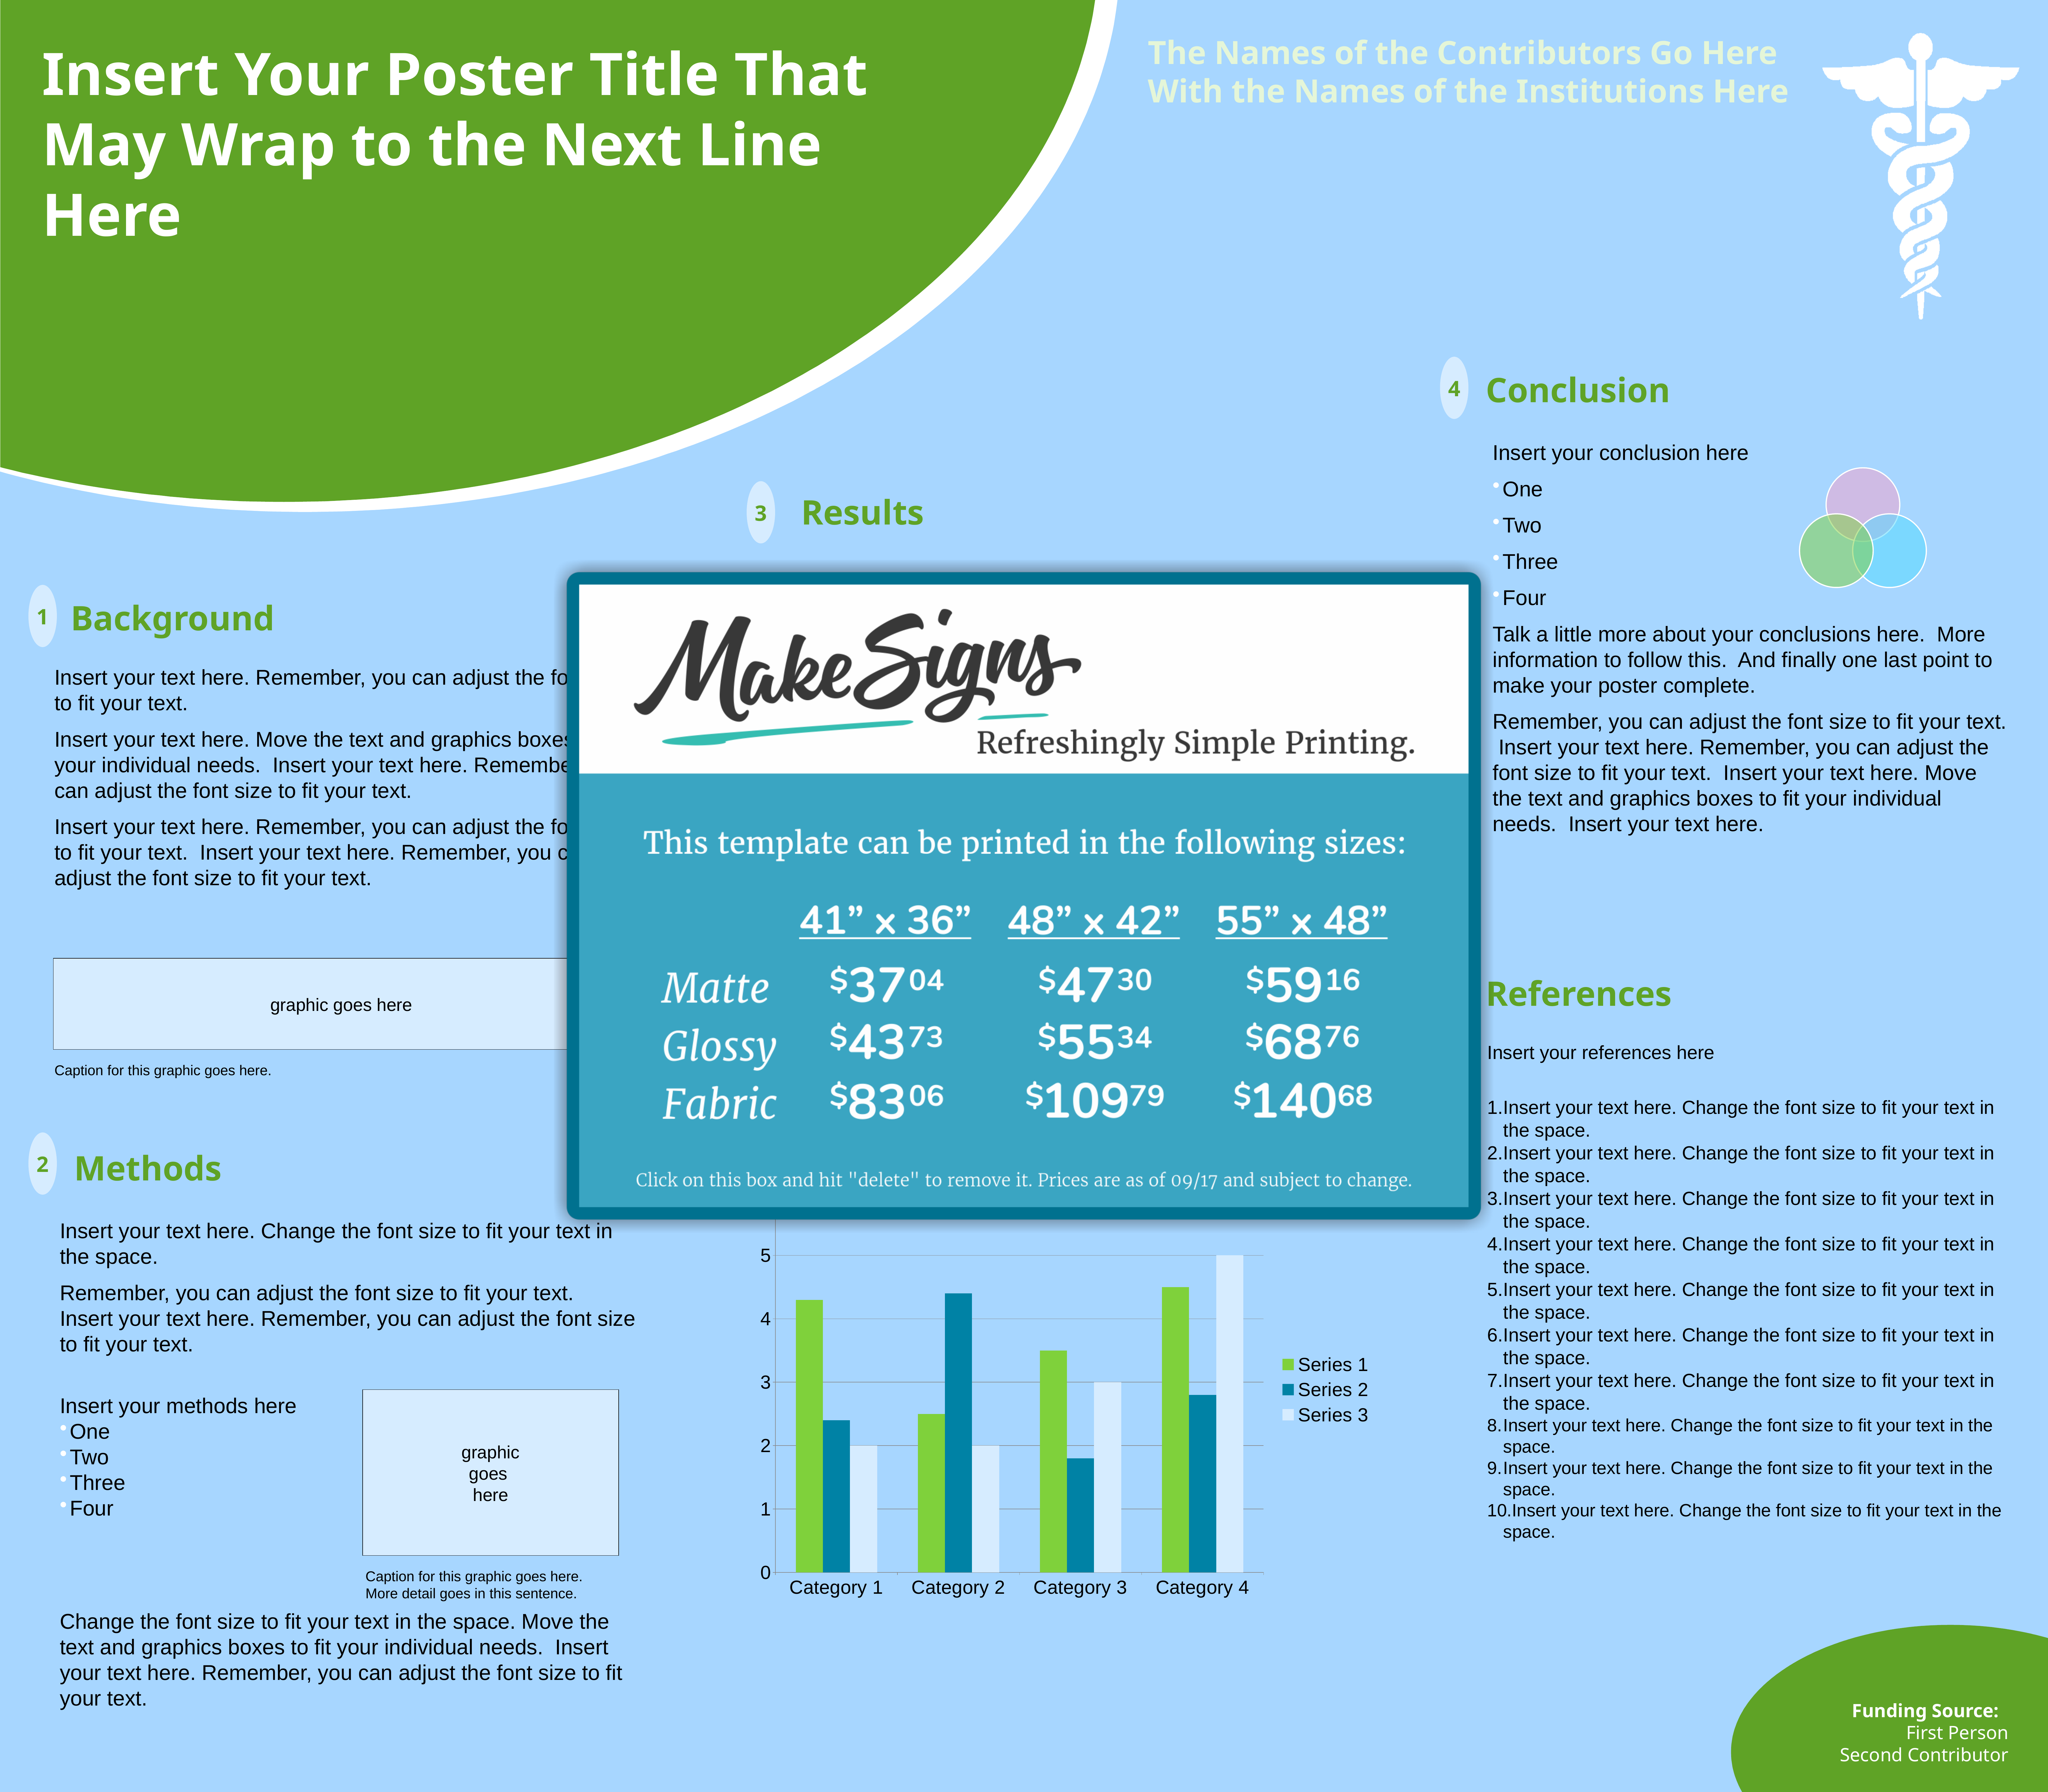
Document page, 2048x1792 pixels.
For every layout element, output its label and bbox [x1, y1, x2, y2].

picture [554, 559, 1494, 1233]
text_box [0, 0, 2048, 1792]
chart [748, 1233, 1379, 1607]
text_box [1785, 466, 1941, 589]
picture [1822, 33, 2020, 320]
